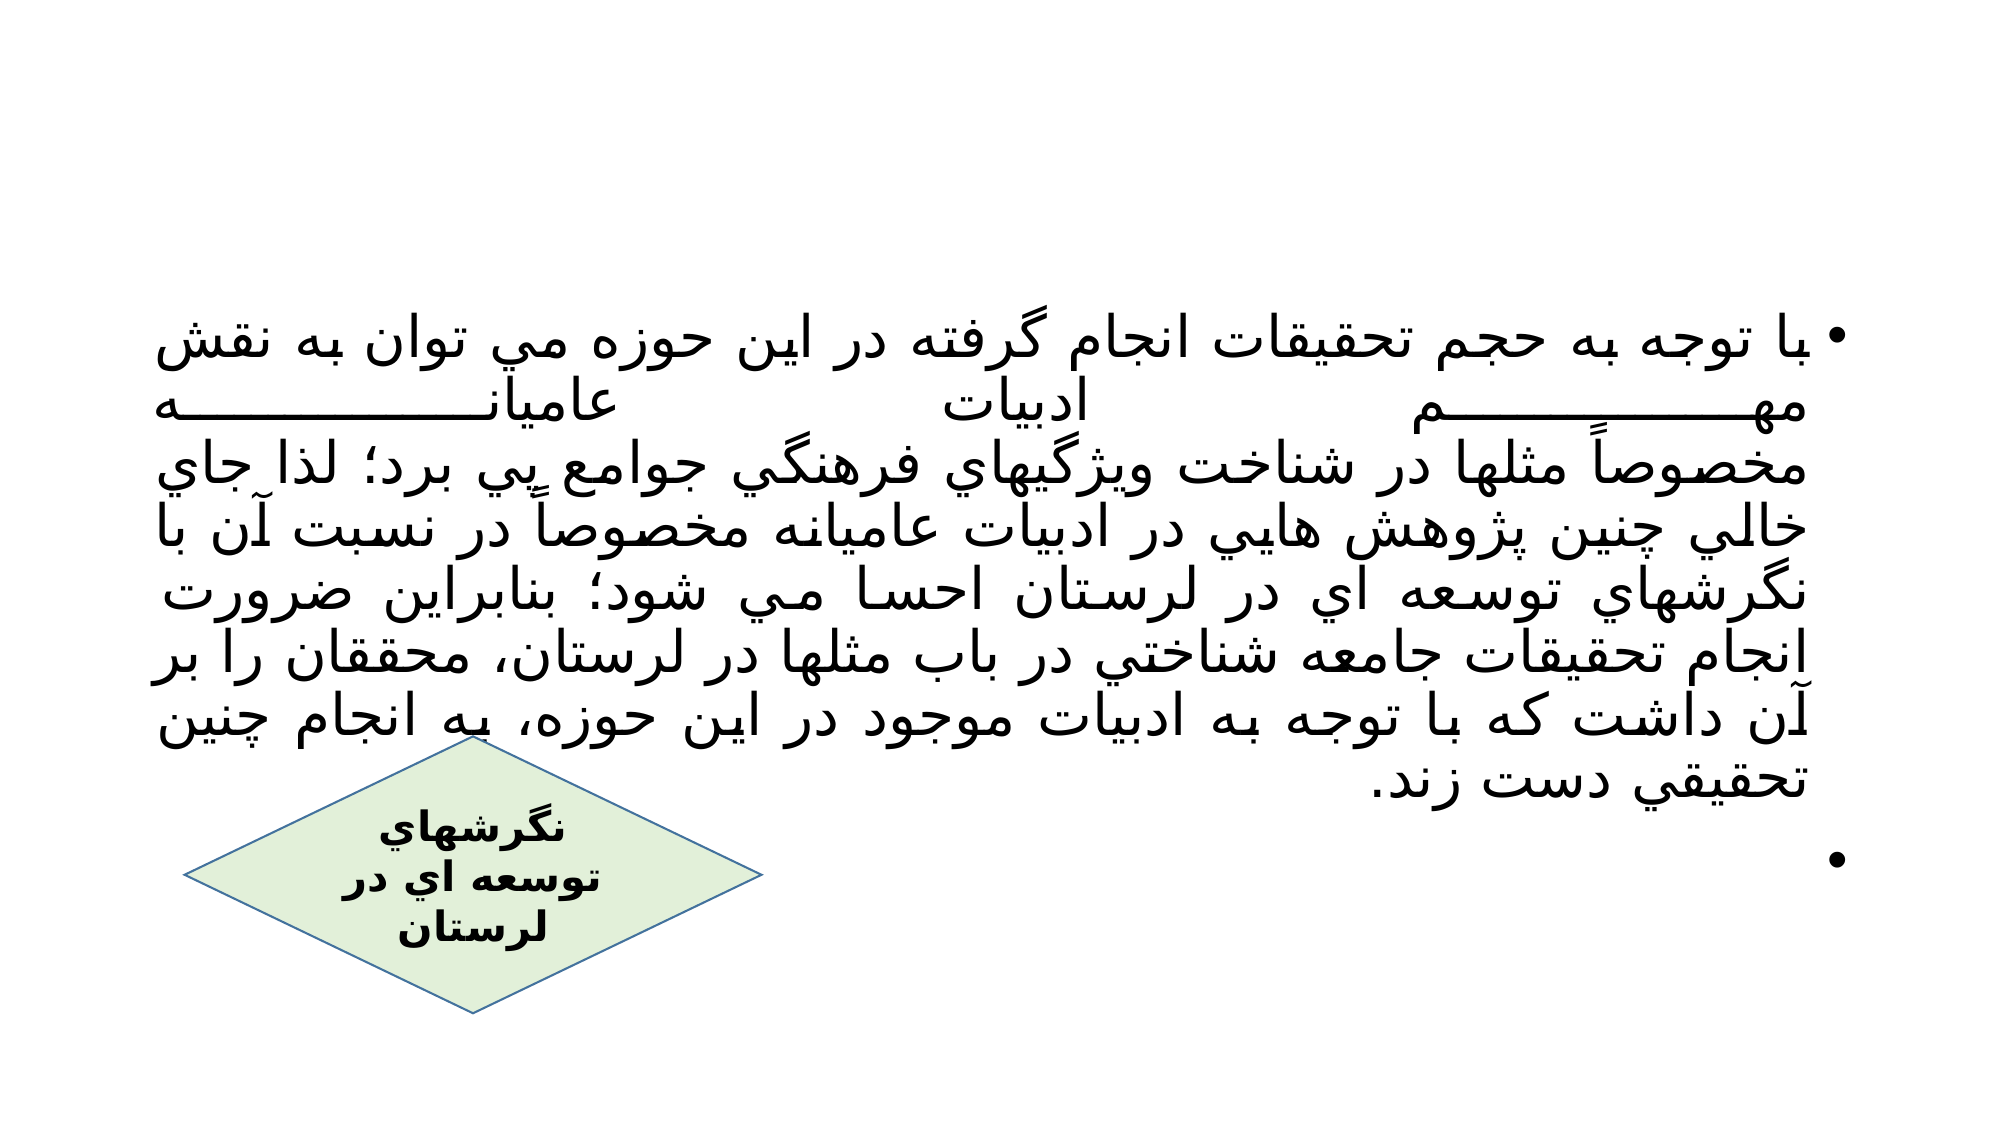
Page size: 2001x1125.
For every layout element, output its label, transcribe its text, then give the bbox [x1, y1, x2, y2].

list با توجه به حجم تحقيقات انجام گرفته در اين حوزه مي توان به نقش مهم ادبيات عاميانه مخصوصاً مثلها در شناخت ويژگيهاي فرهنگي جوامع پي برد؛ لذا جاي خالي چنين پژوهش هايي در ادبيات عاميانه مخصوصاً در نسبت آن با نگرشهاي توسعه اي در لرستان احسا مي شود؛ بنابراين ضرورت انجام تحقيقات جامعه شناختي در باب مثلها در لرستان، محققان را بر آن داشت كه با توجه به ادبيات موجود در اين حوزه، به انجام چنين تحقيقي دست زند. [137, 299, 1863, 1014]
text_box نگرشهاي توسعه اي در لرستان [182, 735, 764, 1015]
